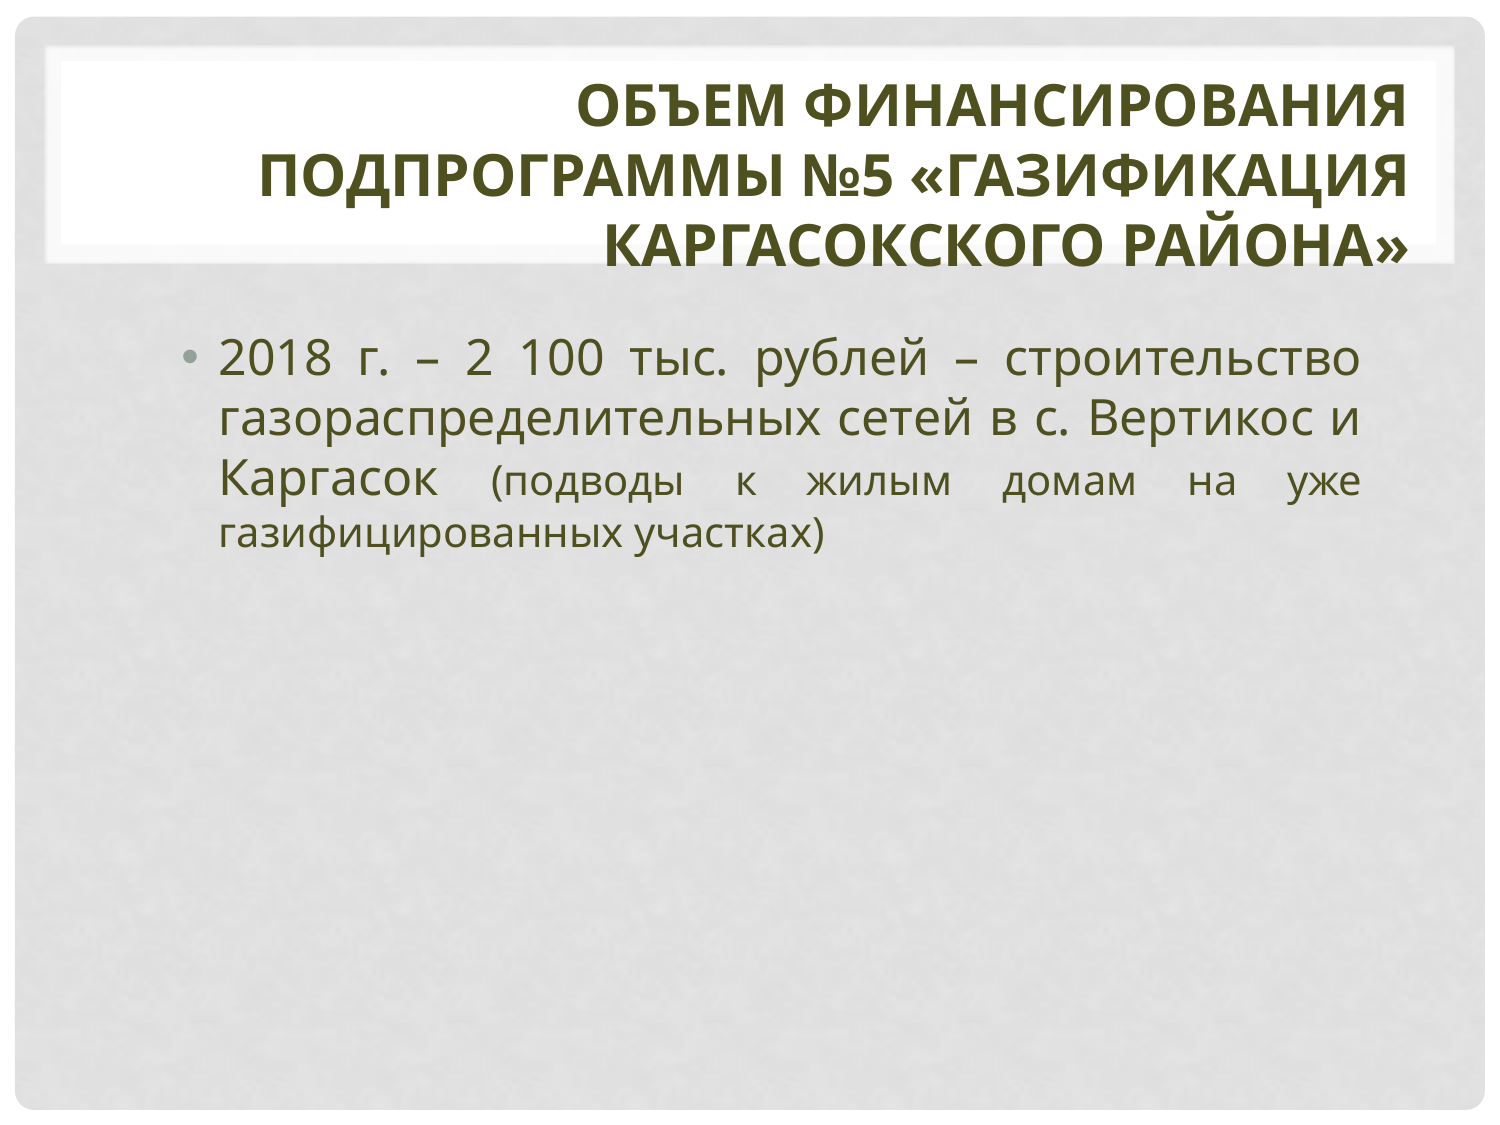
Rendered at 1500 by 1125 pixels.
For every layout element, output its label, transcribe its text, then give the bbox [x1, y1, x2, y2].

title Объем финансирования Подпрограммы №5 «Газификация Каргасокского района» [75, 78, 1425, 338]
list 2018 г. – 2 100 тыс. рублей – строительство газораспределительных сетей в с. Вертикос и Каргасок (подводы к жилым домам на уже газифицированных участках) [147, 318, 1378, 1106]
